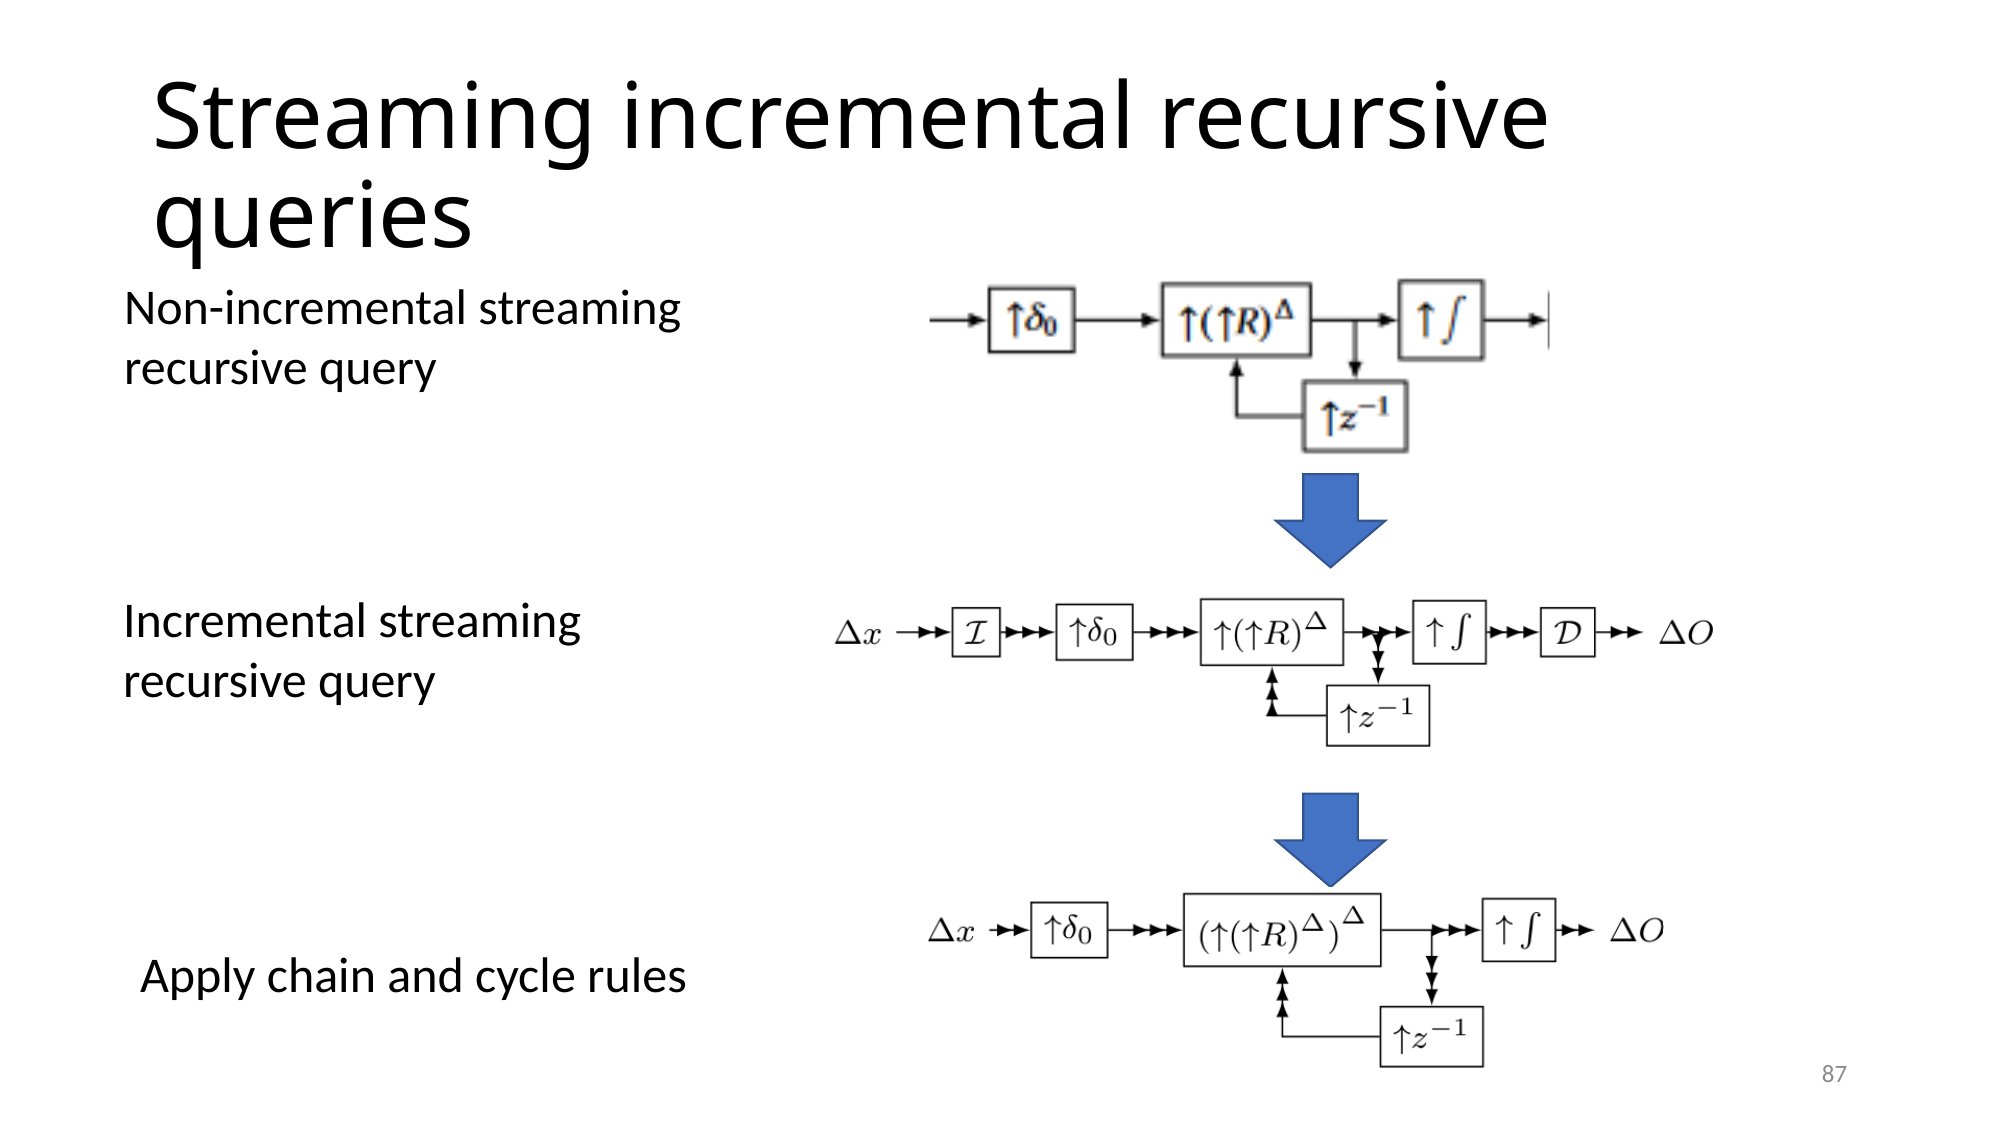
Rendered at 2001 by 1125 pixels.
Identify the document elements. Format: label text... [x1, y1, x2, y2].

picture [826, 584, 1713, 751]
slide_number 87 [1798, 1042, 1863, 1103]
picture [925, 887, 1665, 1075]
text_box Incremental streaming recursive query [108, 580, 597, 716]
title Streaming incremental recursive queries [137, 59, 1863, 278]
text_box [1273, 473, 1389, 569]
picture [929, 277, 1550, 460]
text_box [1273, 792, 1389, 887]
text_box Apply chain and cycle rules [125, 934, 703, 1010]
text_box Non-incremental streaming recursive query [109, 266, 697, 402]
